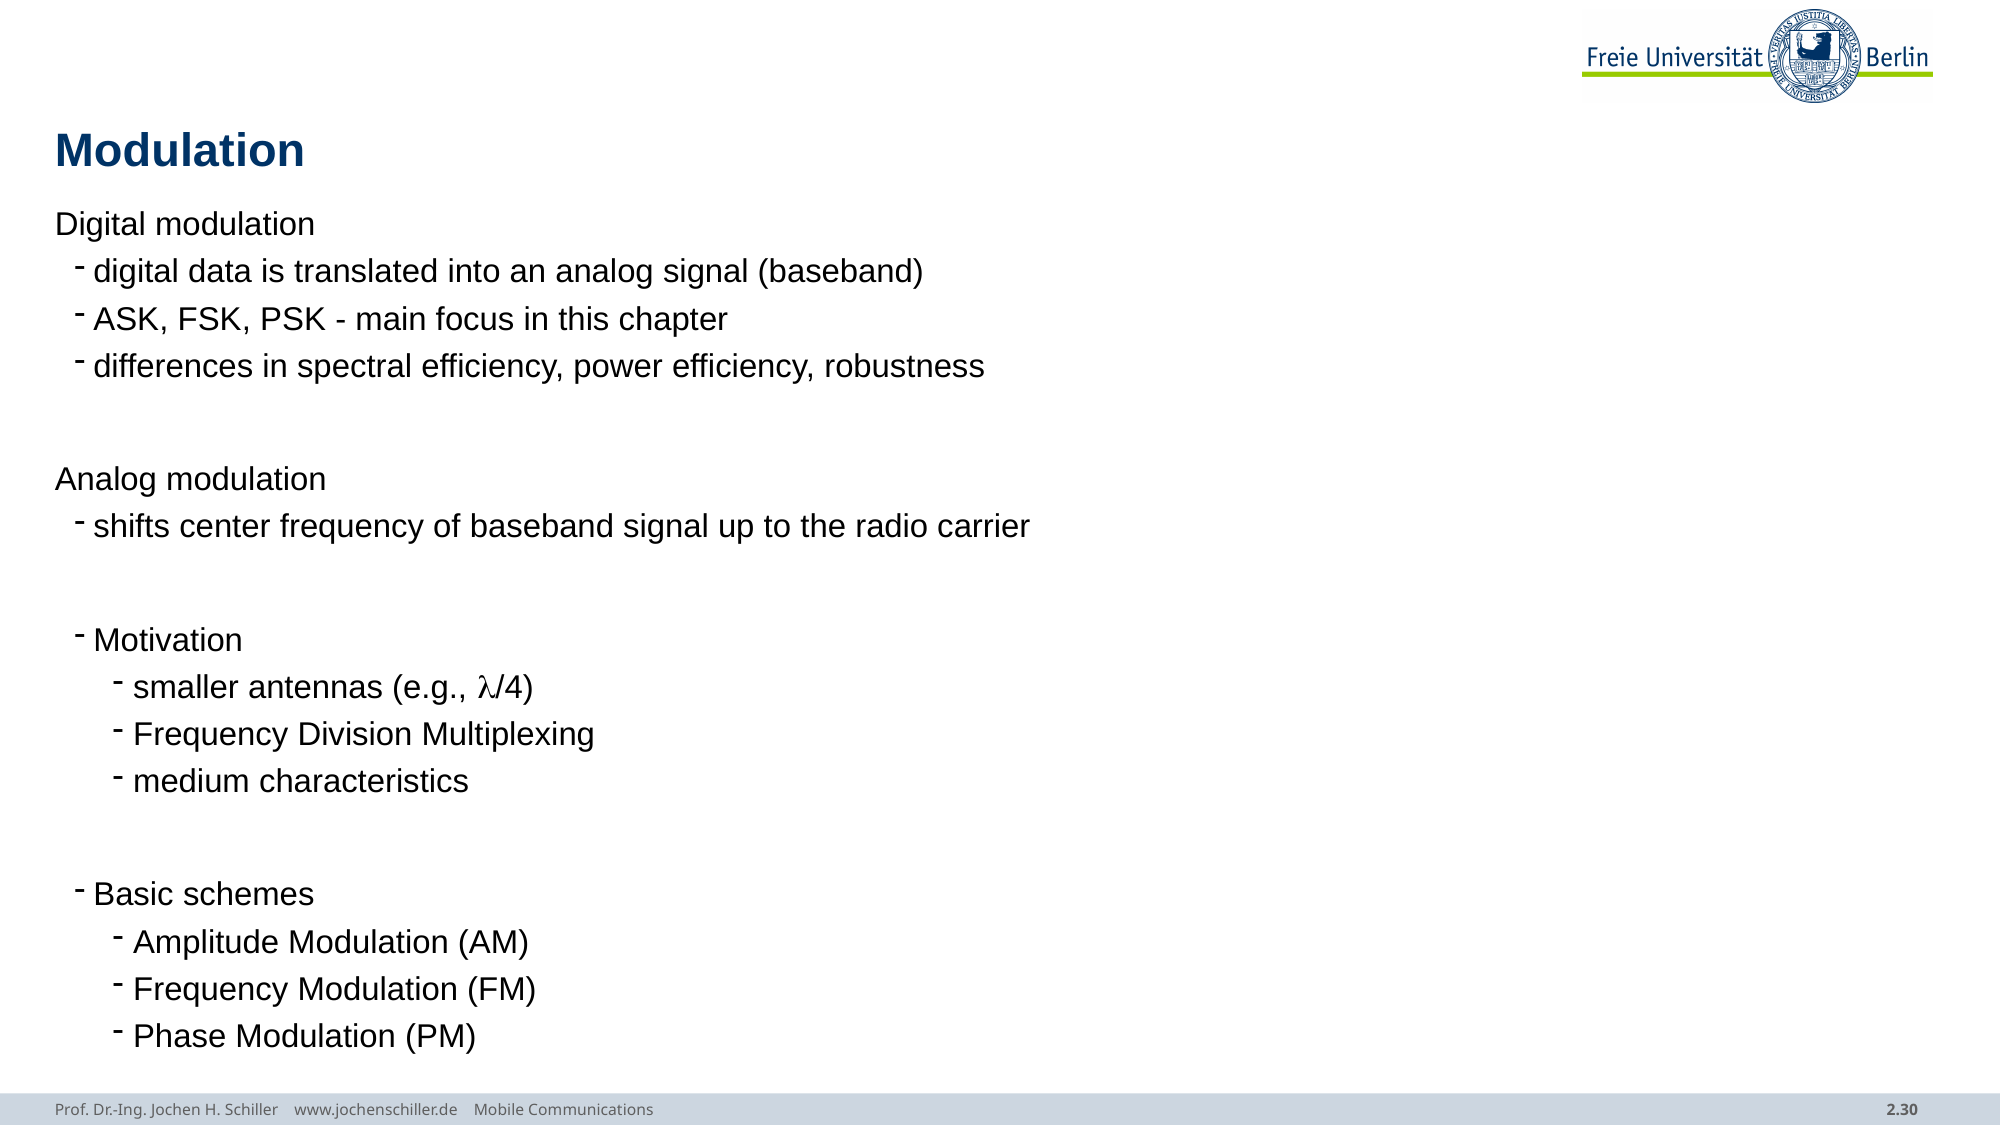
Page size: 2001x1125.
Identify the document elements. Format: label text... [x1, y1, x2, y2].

list Digital modulation digital data is translated into an analog signal (baseband) ASK, FSK, PSK - main focus in this chapter differences in spectral efficiency, power efficiency, robustness Analog modulation shifts center frequency of baseband signal up to the radio carrier Motivation smaller antennas (e.g., /4) Frequency Division Multiplexing medium characteristics Basic schemes Amplitude Modulation (AM) Frequency Modulation (FM) Phase Modulation (PM) [54, 201, 1946, 1064]
picture [1582, 9, 1933, 103]
footer Prof. Dr.-Ing. Jochen H. Schiller www.jochenschiller.de Mobile Communications [54, 1091, 1363, 1125]
title Modulation [54, 117, 1946, 188]
